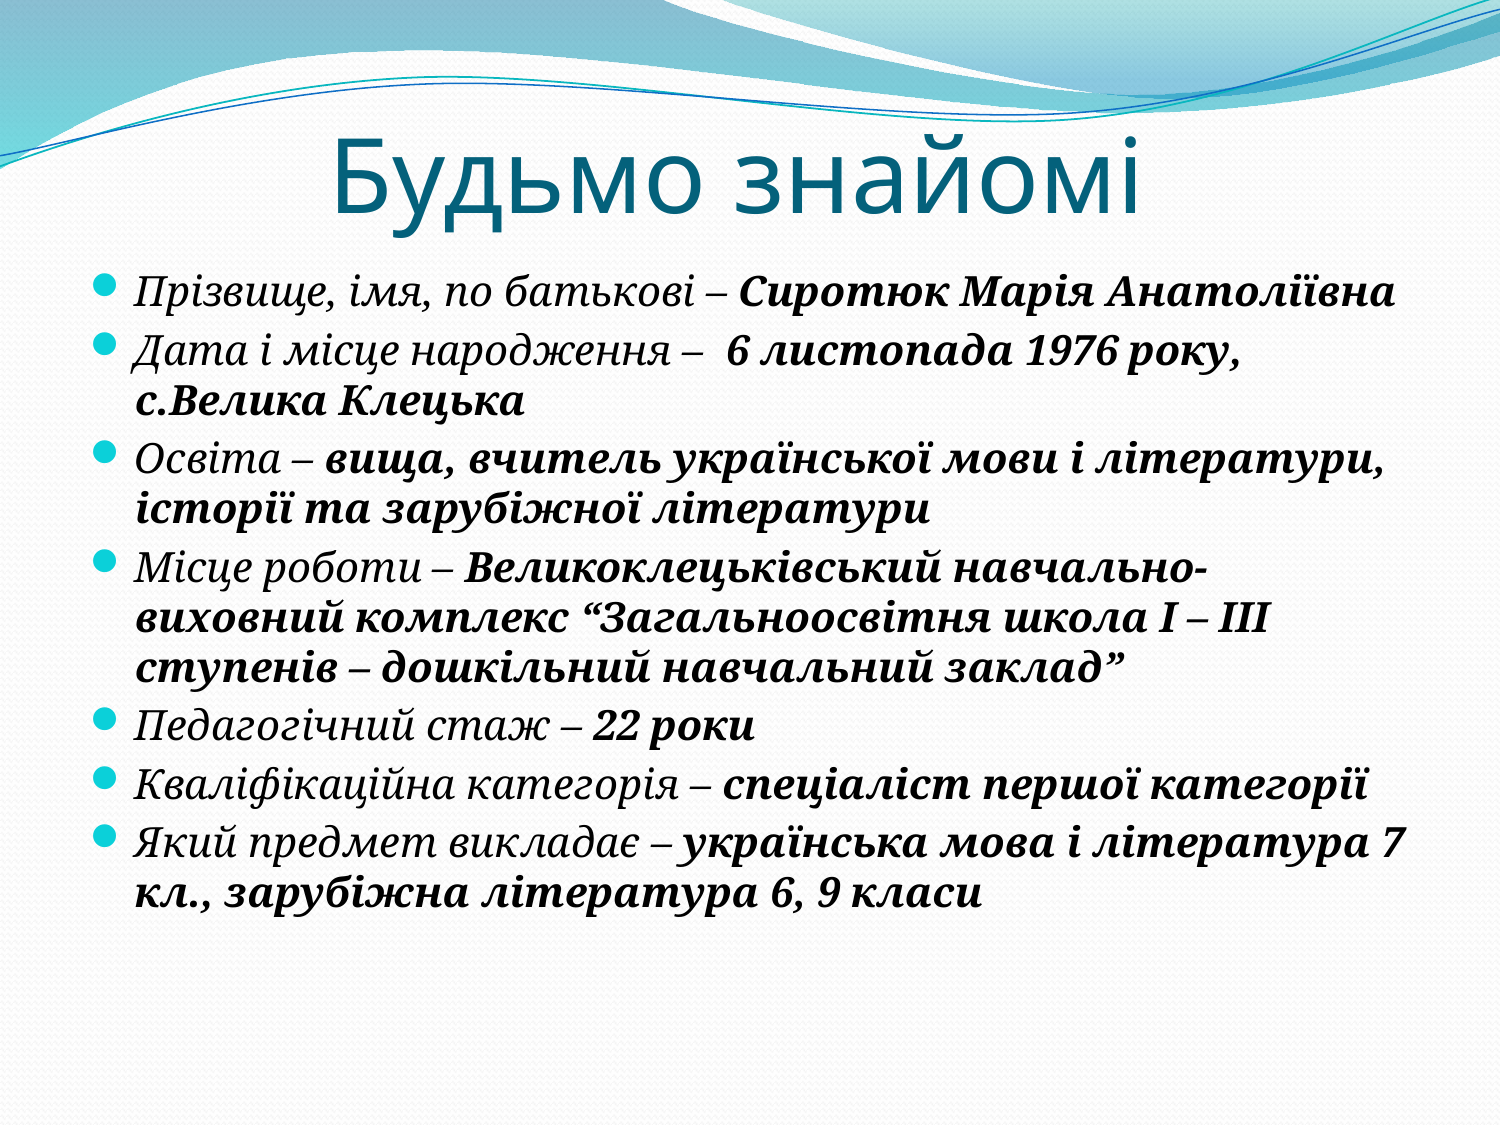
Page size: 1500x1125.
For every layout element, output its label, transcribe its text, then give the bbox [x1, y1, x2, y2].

title Будьмо знайомі [75, 58, 1425, 235]
list Прізвище, імя, по батькові – Сиротюк Марія Анатоліївна Дата і місце народження – 6 листопада 1976 року, с.Велика Клецька Освіта – вища, вчитель української мови і літератури, історії та зарубіжної літератури Місце роботи – Великоклецьківський навчально-виховний комплекс “Загальноосвітня школа І – ІІІ ступенів – дошкільний навчальний заклад” Педагогічний стаж – 22 роки Кваліфікаційна категорія – спеціаліст першої категорії Який предмет викладає – українська мова і література 7 кл., зарубіжна література 6, 9 класи [75, 257, 1425, 1038]
